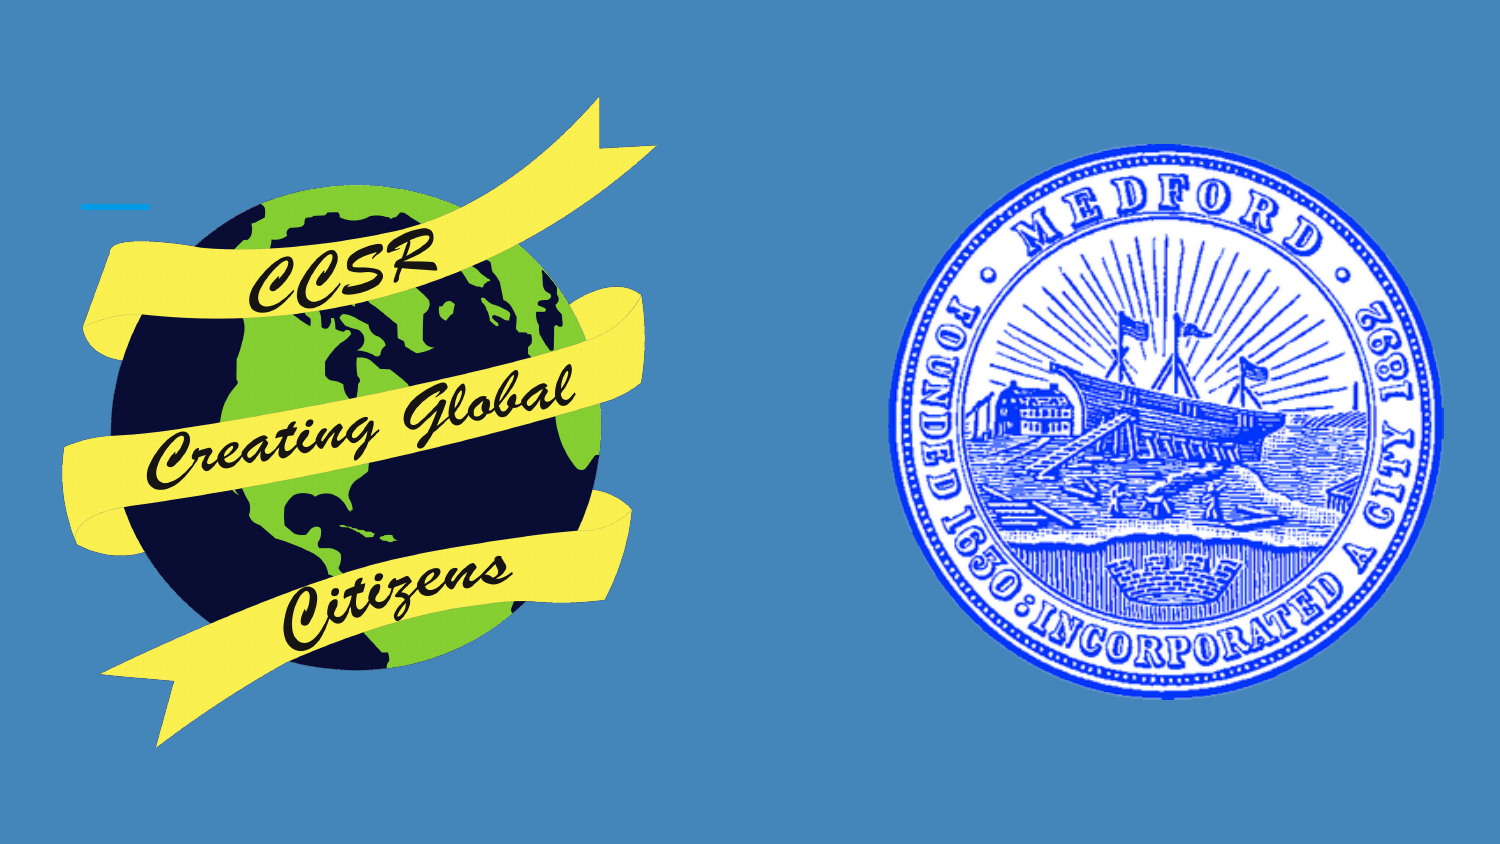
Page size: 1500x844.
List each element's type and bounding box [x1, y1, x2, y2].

picture [62, 95, 657, 748]
picture [888, 144, 1444, 700]
